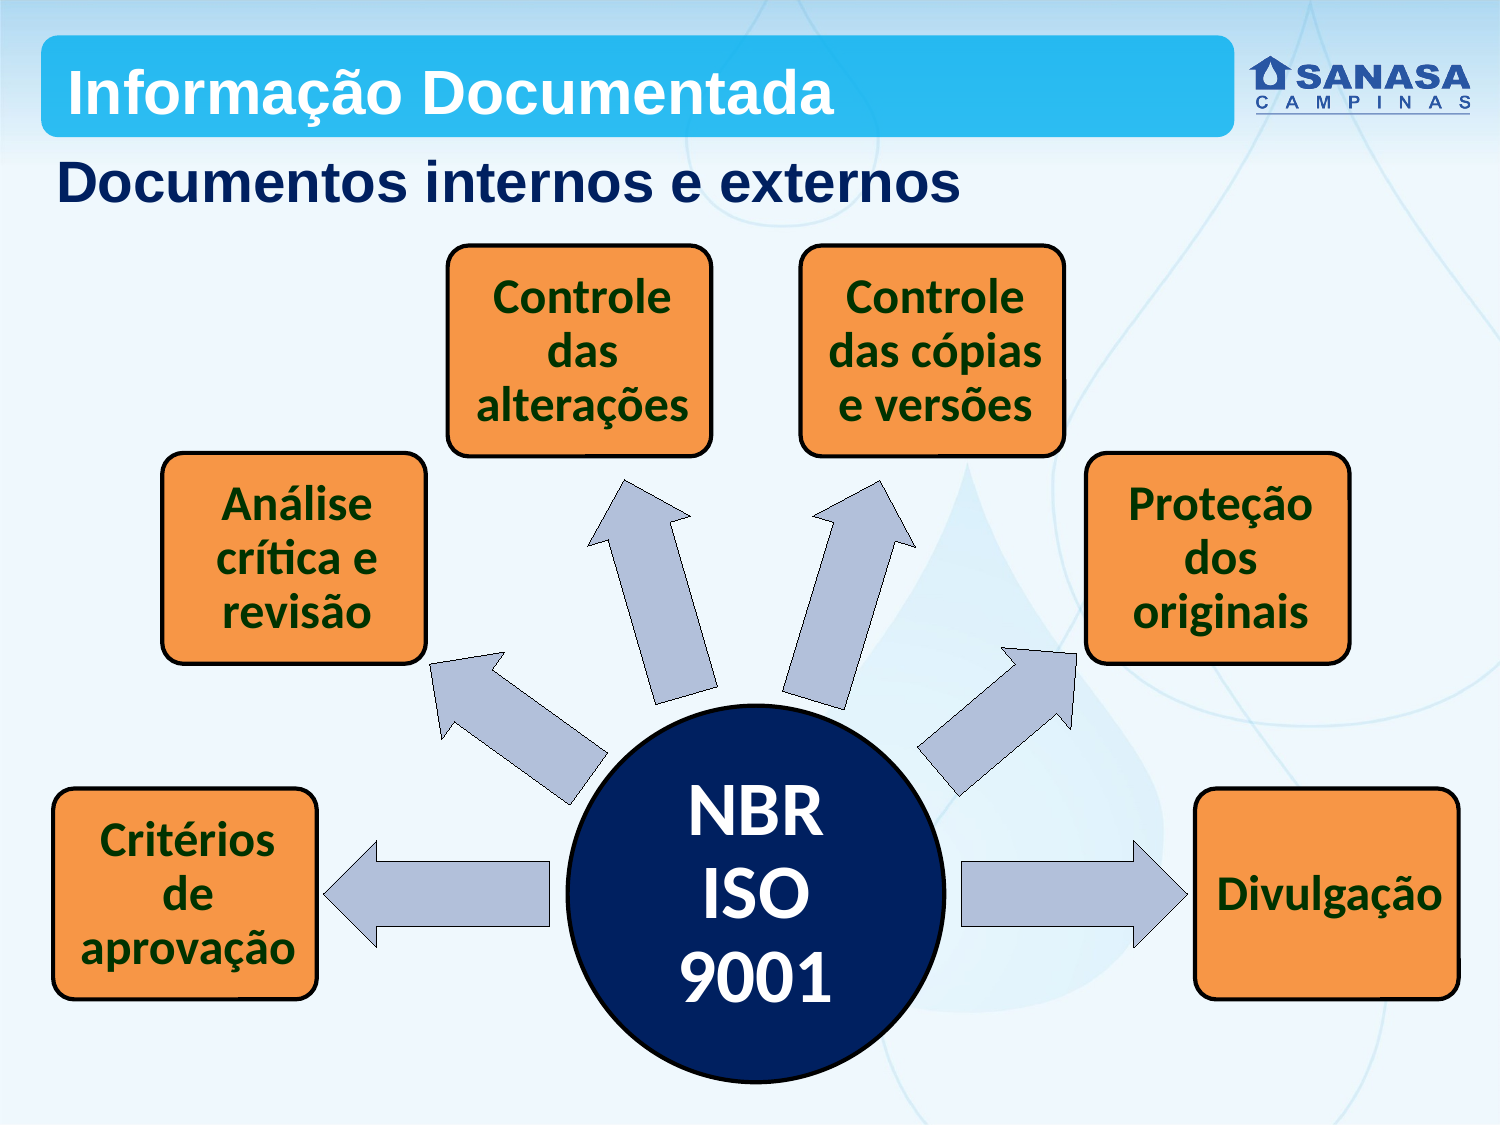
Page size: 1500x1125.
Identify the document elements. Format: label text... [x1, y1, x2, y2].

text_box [52, 221, 1460, 1107]
picture [0, 0, 1500, 1125]
text_box Informação Documentada [53, 44, 1223, 135]
text_box Documentos internos e externos [41, 137, 1459, 222]
